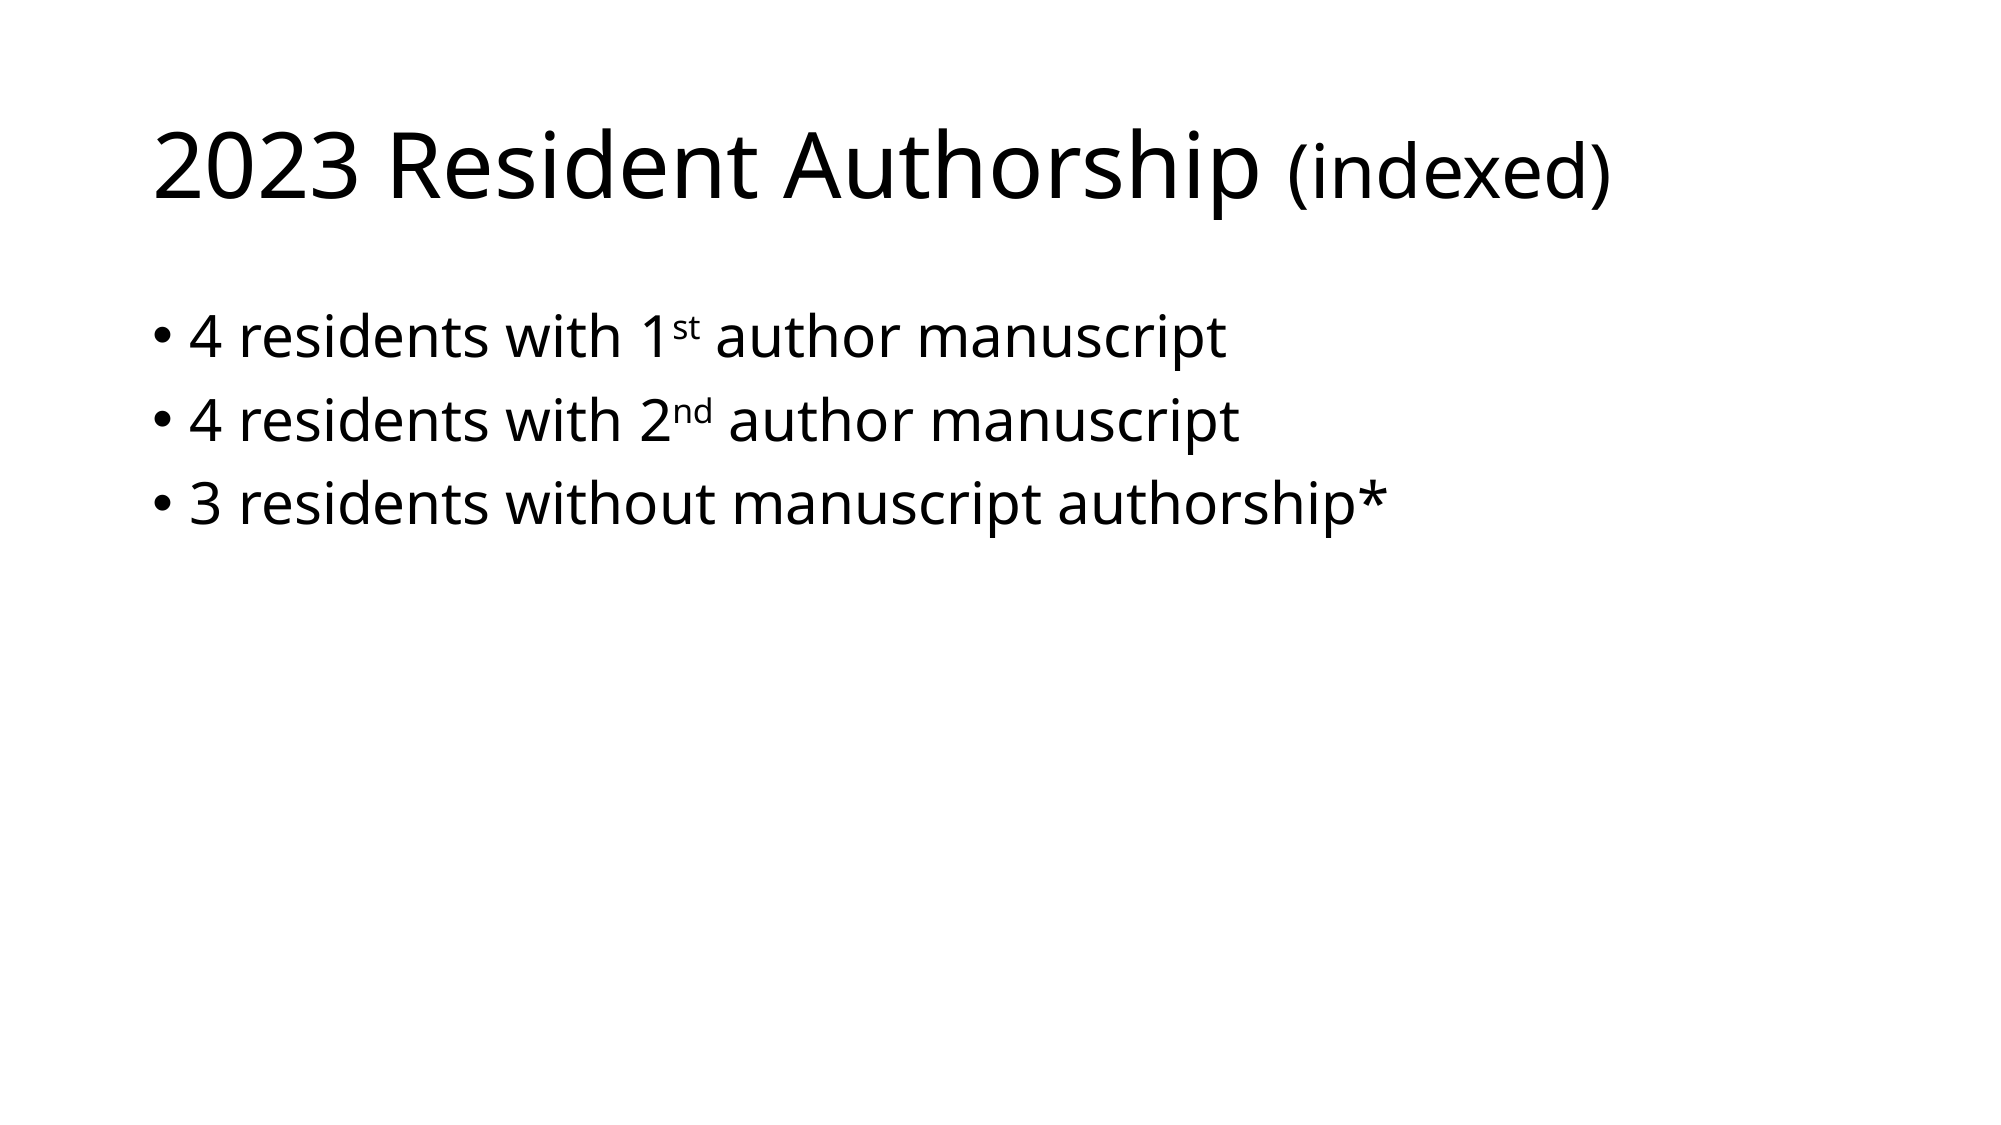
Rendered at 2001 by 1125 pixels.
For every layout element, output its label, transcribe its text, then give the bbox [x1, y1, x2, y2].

list 4 residents with 1st author manuscript 4 residents with 2nd author manuscript 3 residents without manuscript authorship* [137, 299, 1863, 1014]
title 2023 Resident Authorship (indexed) [137, 59, 1863, 278]
